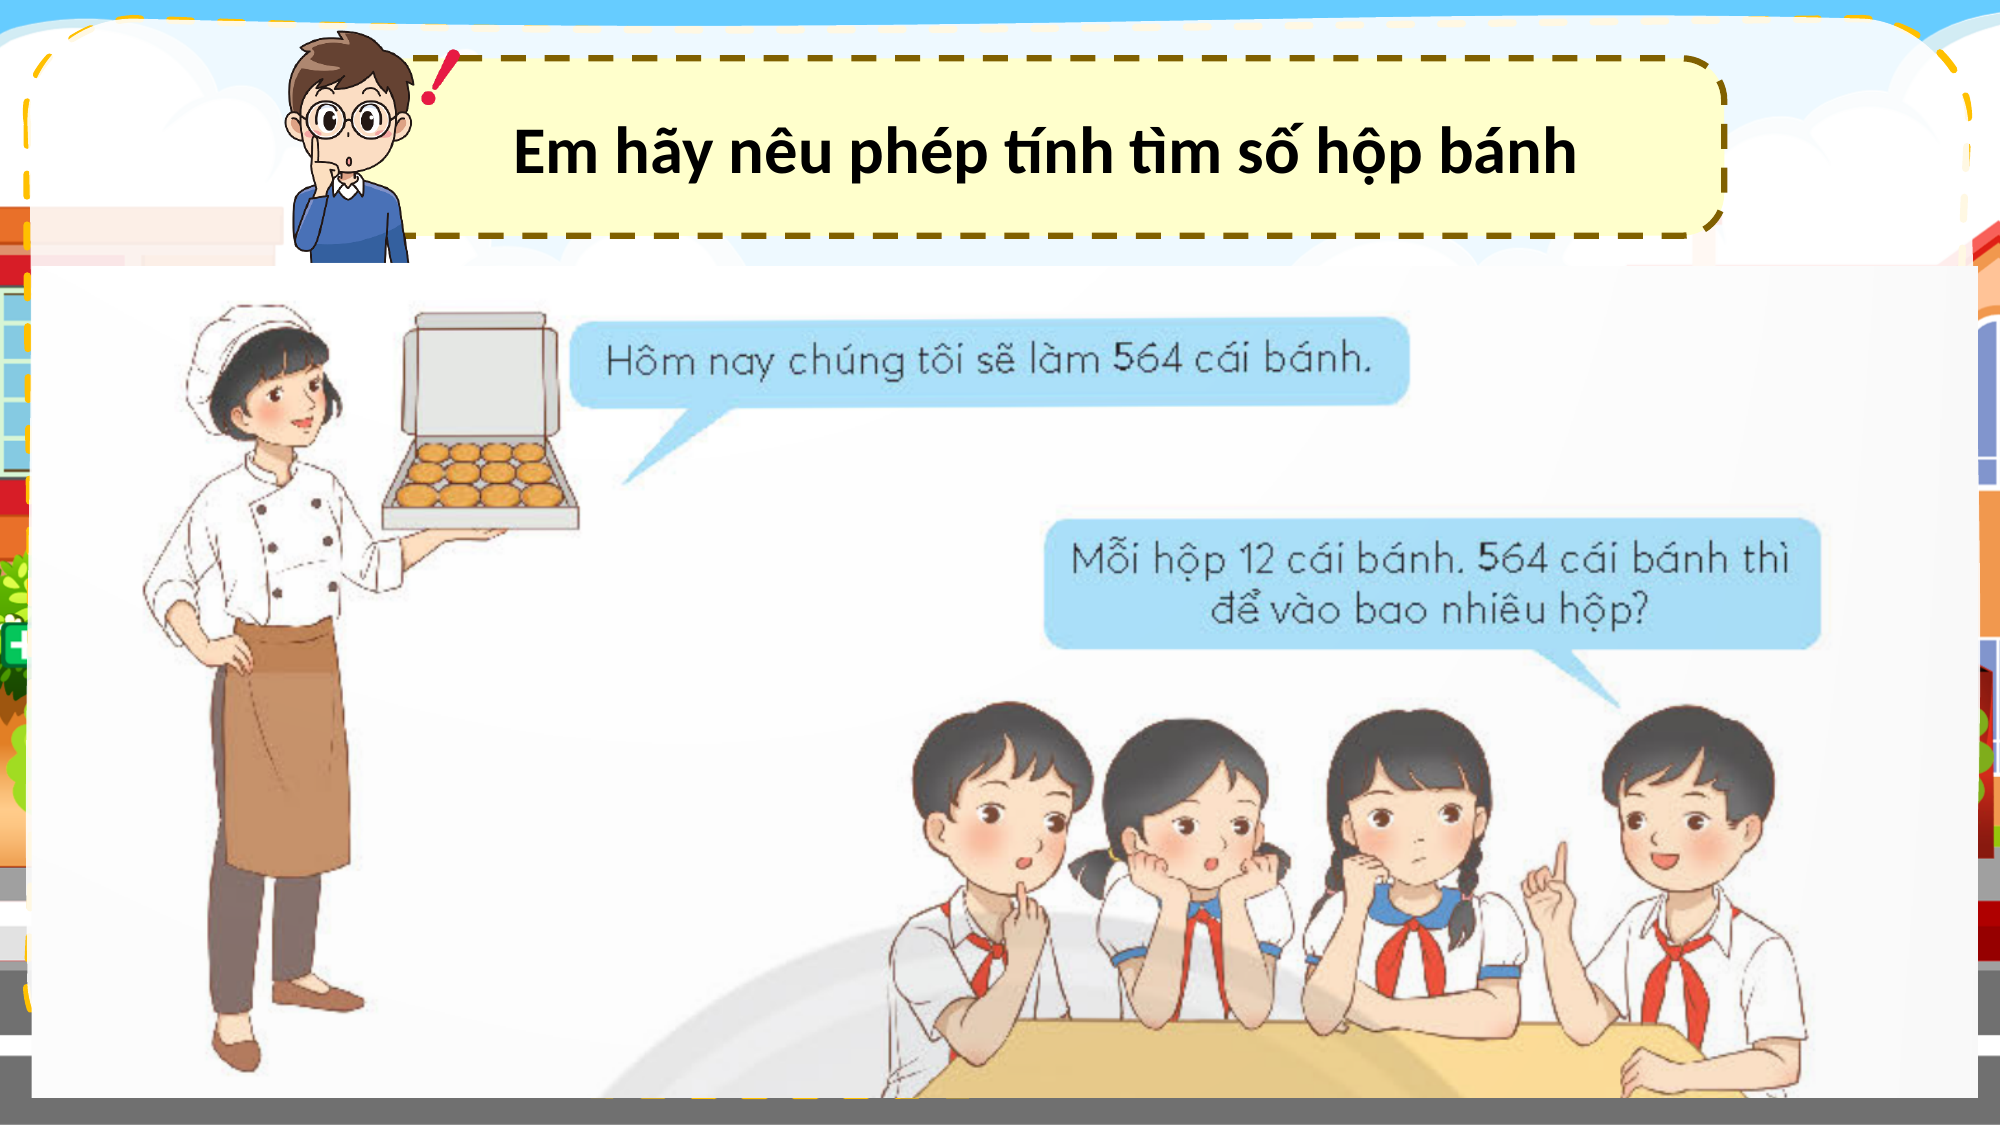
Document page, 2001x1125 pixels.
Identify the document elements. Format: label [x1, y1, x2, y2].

text_box [271, 27, 1725, 267]
picture [0, 0, 2000, 1125]
